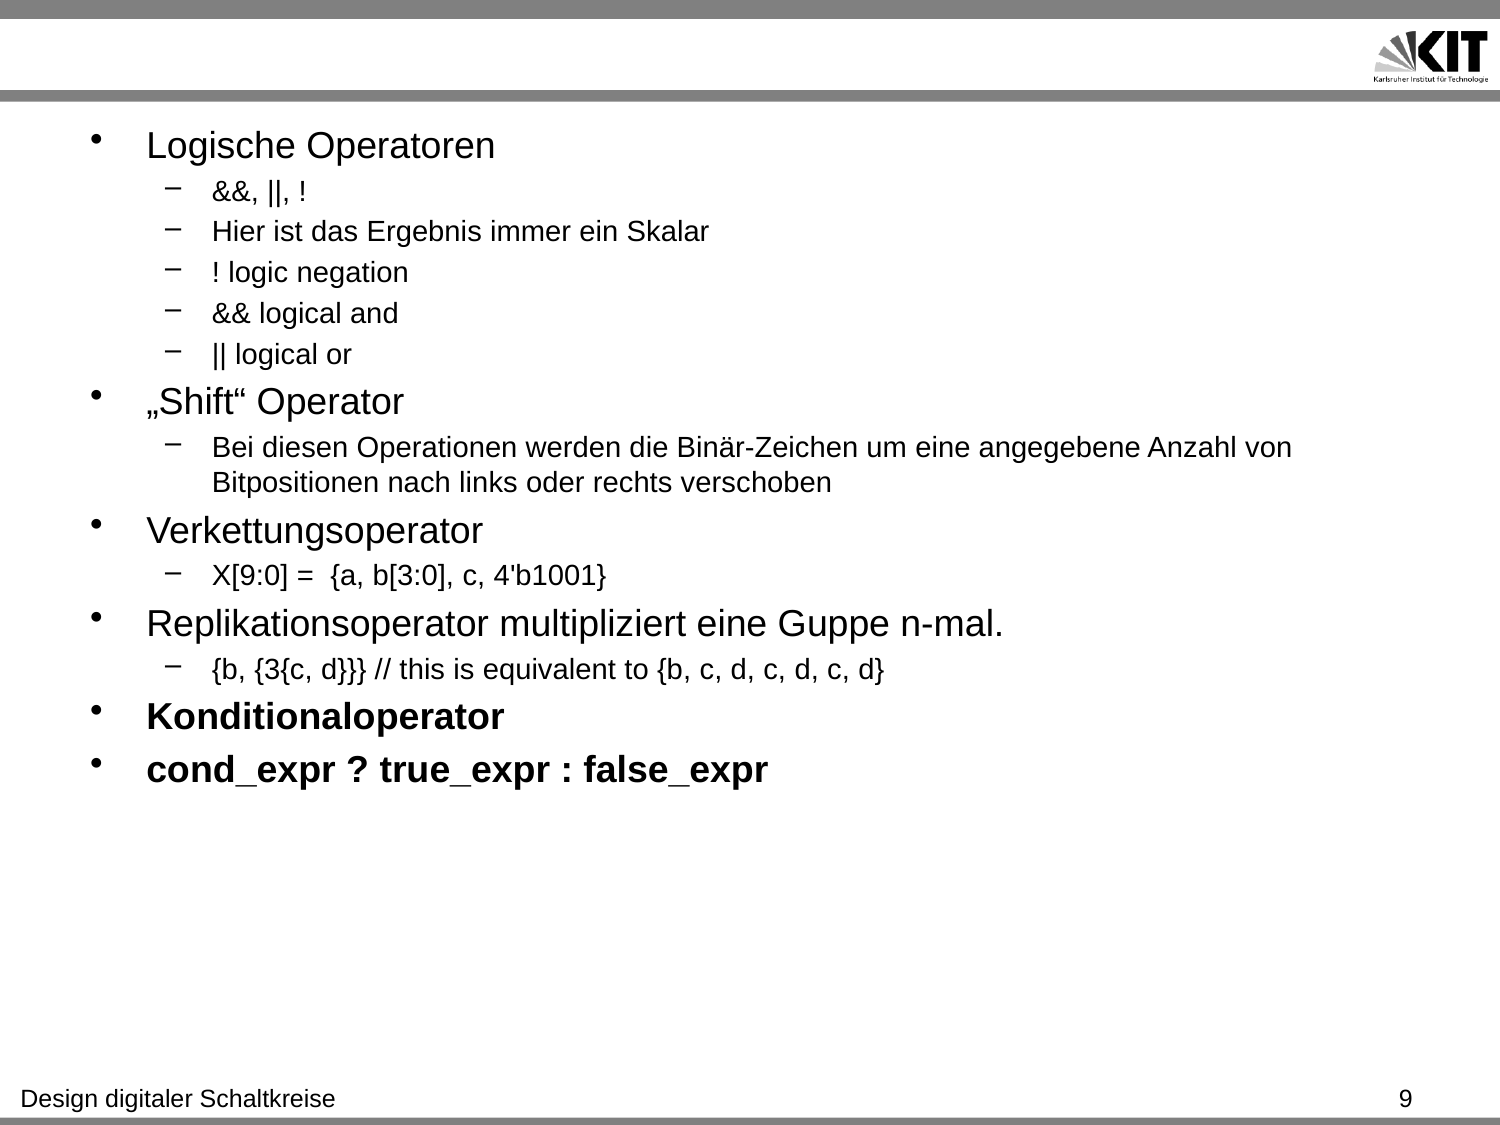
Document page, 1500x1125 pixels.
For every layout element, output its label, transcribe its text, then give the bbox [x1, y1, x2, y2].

picture [1374, 31, 1488, 83]
list Logische Operatoren &&, ||, ! Hier ist das Ergebnis immer ein Skalar ! logic negation && logical and || logical or „Shift“ Operator Bei diesen Operationen werden die Binär-Zeichen um eine angegebene Anzahl von Bitpositionen nach links oder rechts verschoben Verkettungsoperator X[9:0] = {a, b[3:0], c, 4'b1001} Replikationsoperator multipliziert eine Guppe n-mal. {b, {3{c, d}}} // this is equivalent to {b, c, d, c, d, c, d} Konditionaloperator cond_expr ? true_expr : false_expr [75, 113, 1425, 1094]
